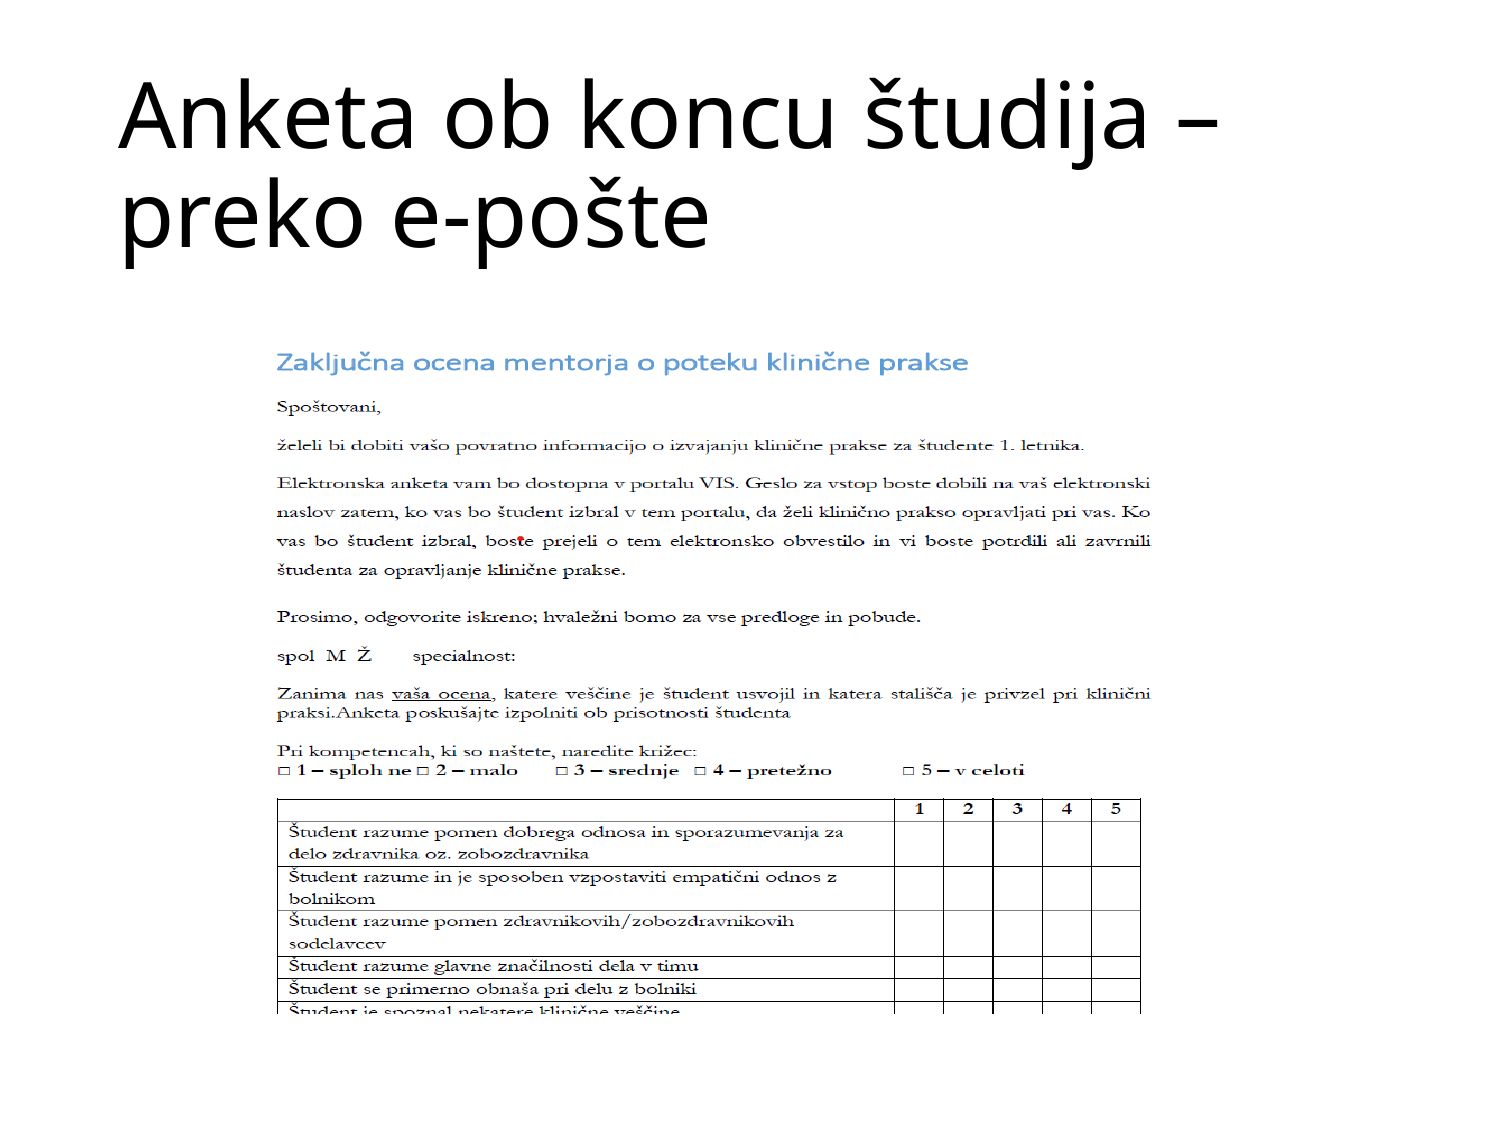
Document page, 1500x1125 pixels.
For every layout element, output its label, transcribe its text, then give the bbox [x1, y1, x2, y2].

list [241, 299, 1235, 1014]
title Anketa ob koncu študija – preko e-pošte [103, 59, 1397, 278]
